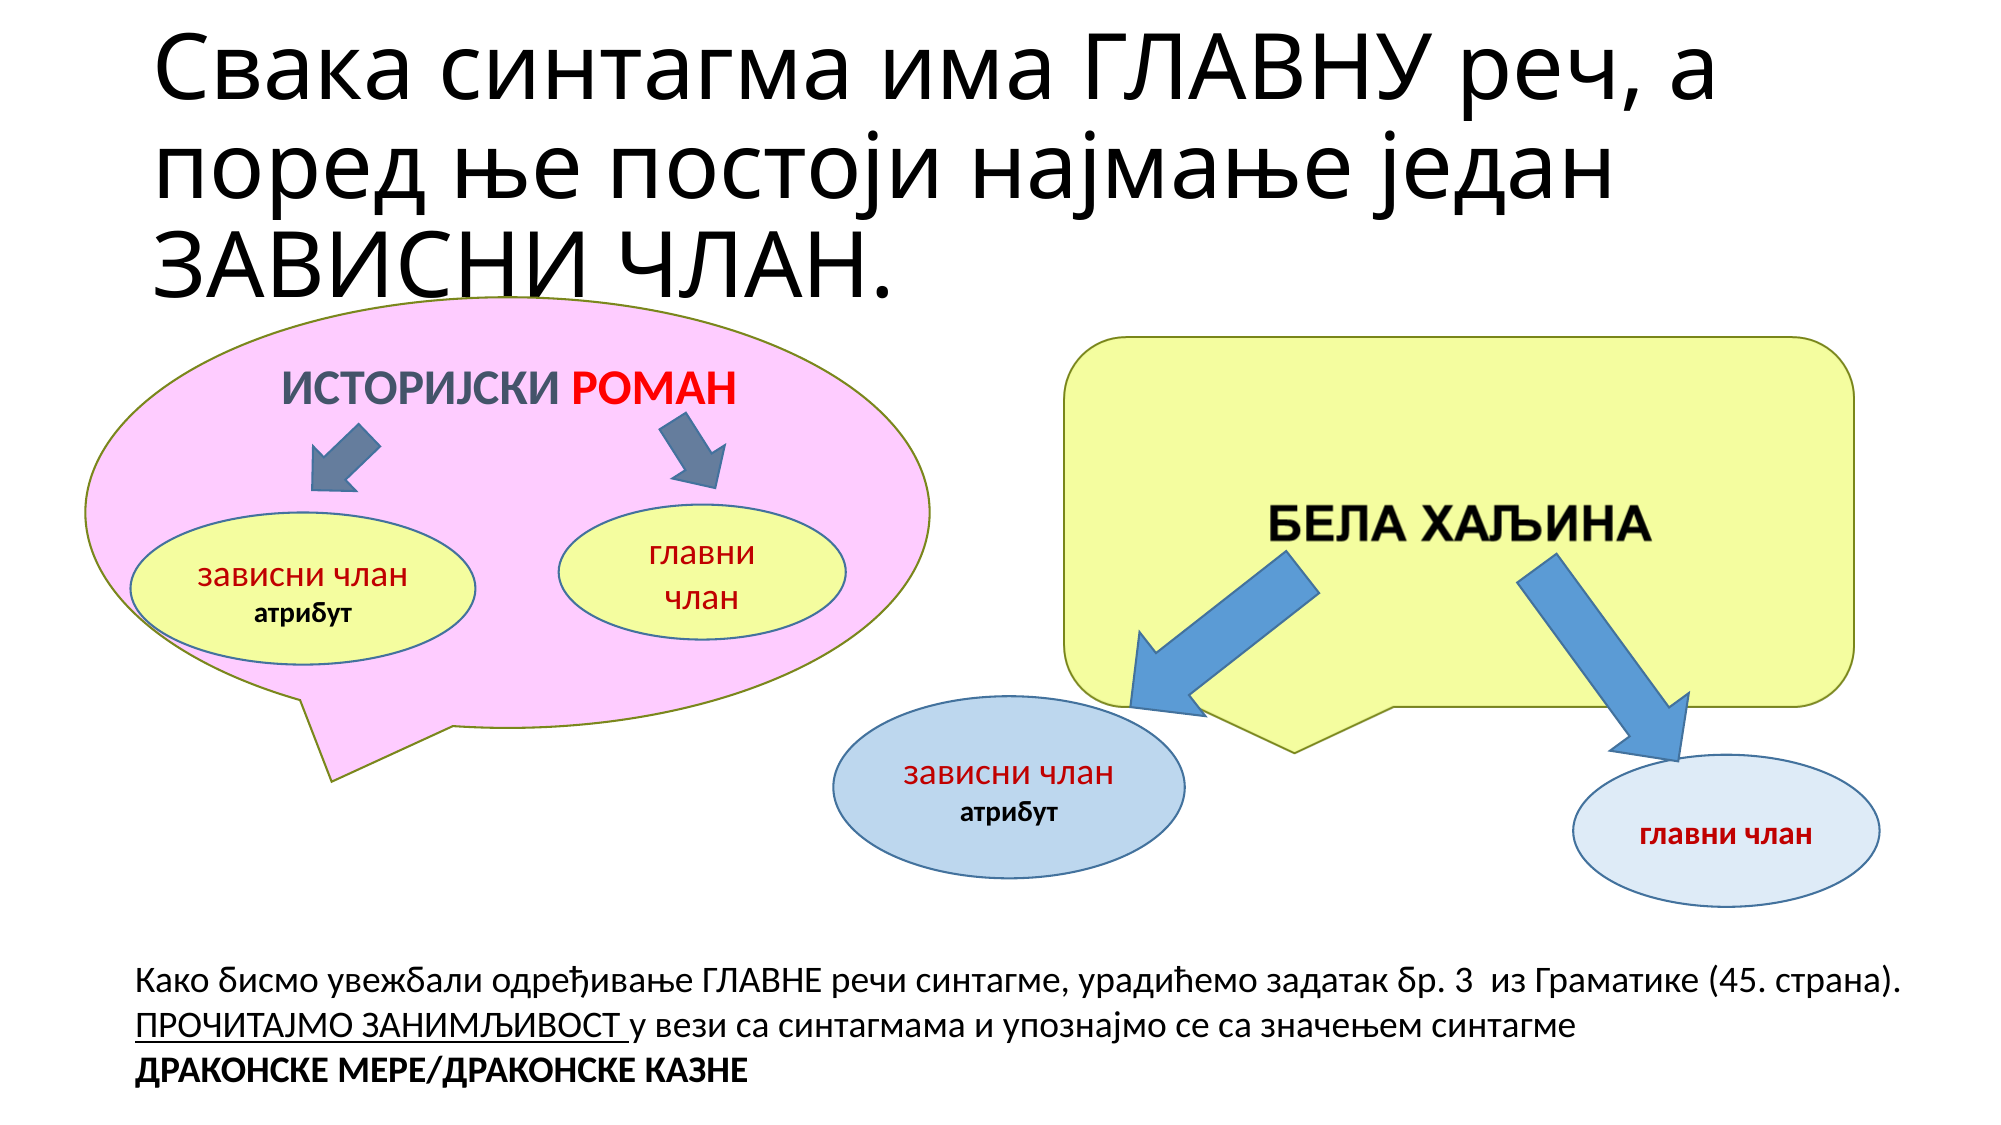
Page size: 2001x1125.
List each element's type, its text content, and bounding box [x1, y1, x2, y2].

text_box Како бисмо увежбали одређивање ГЛАВНЕ речи синтагме, урадићемо задатак бр. 3 из Граматике (45. страна). ПРОЧИТАЈМО ЗАНИМЉИВОСТ у вези са синтагмама и упознајмо се са значењем синтагме ДРАКОНСКЕ МЕРЕ/ДРАКОНСКЕ КАЗНЕ [120, 948, 1919, 1098]
text_box зависни члан атрибут [129, 511, 477, 666]
text_box главни члан [1572, 755, 1881, 908]
text_box [1630, 755, 1681, 763]
text_box ИСТОРИЈСКИ РОМАН [122, 347, 896, 423]
text_box [237, 297, 778, 347]
title Свака синтагма има ГЛАВНУ реч, а поред ње постоји најмање један ЗАВИСНИ ЧЛАН. [137, 59, 1863, 278]
text_box [311, 422, 382, 493]
picture [1063, 336, 1855, 755]
text_box зависни члан атрибут [832, 695, 1186, 880]
text_box [658, 411, 727, 490]
text_box [85, 423, 930, 782]
text_box главни члан [557, 503, 847, 641]
